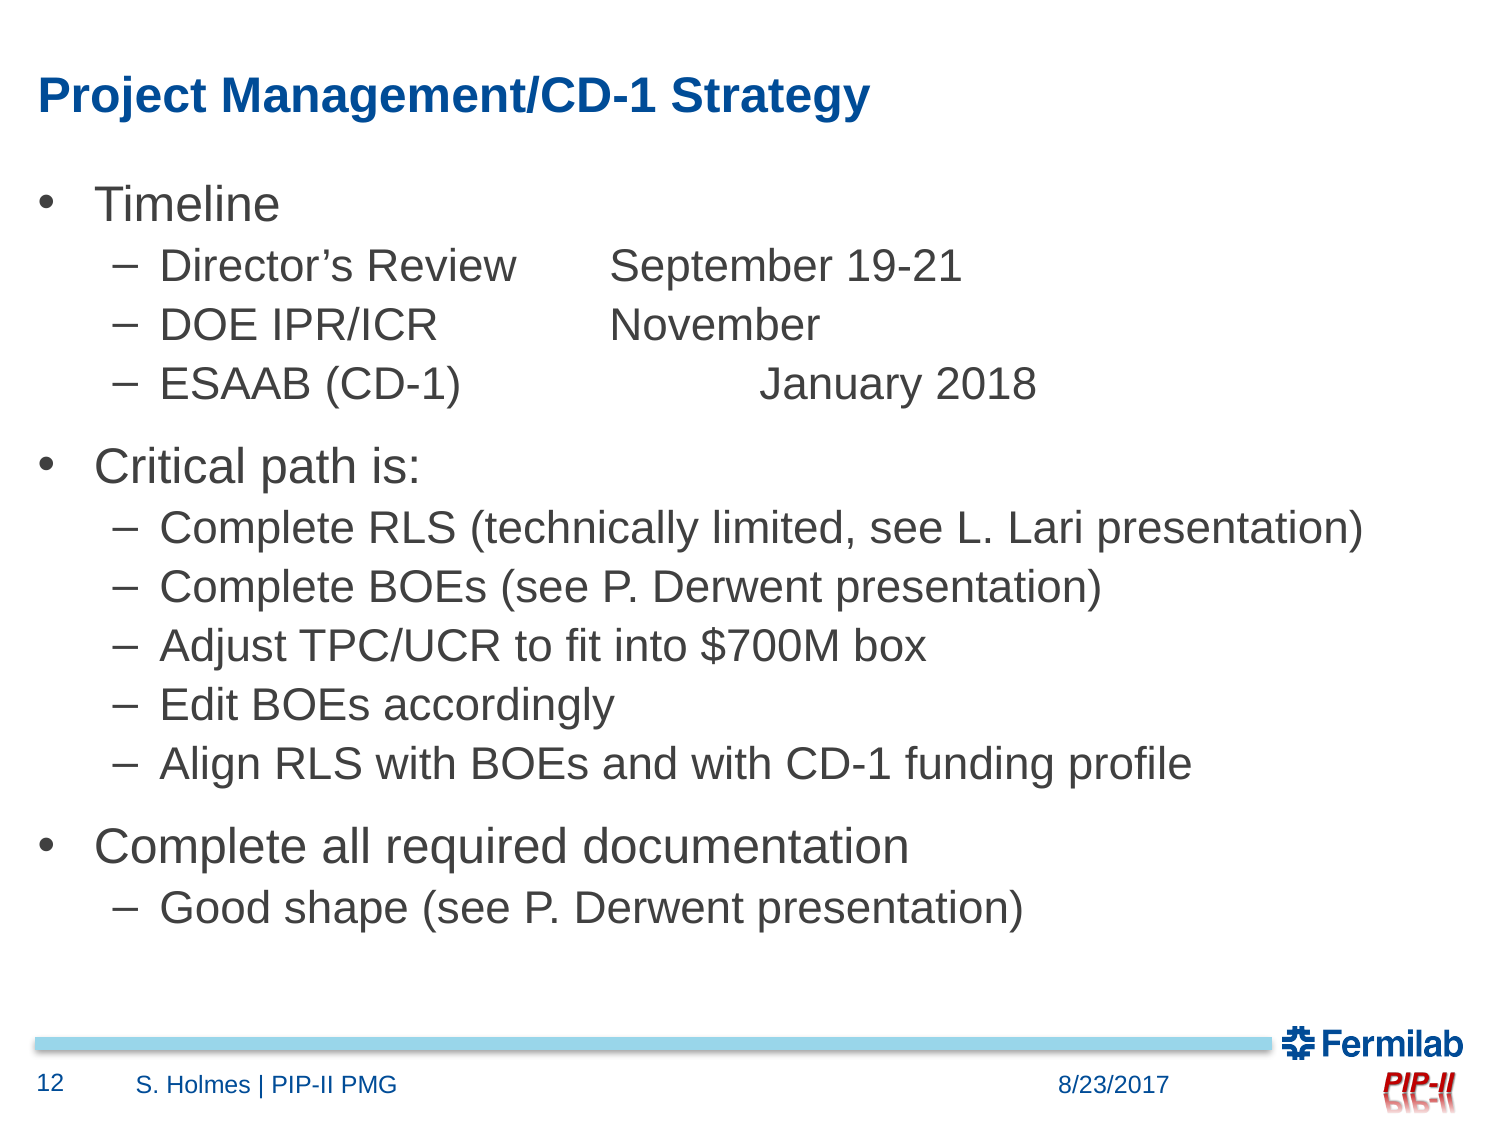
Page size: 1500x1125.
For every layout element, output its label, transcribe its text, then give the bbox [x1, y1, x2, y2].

footer S. Holmes | PIP-II PMG [135, 1068, 863, 1109]
slide_number 12 [36, 1066, 105, 1106]
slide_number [1058, 1068, 1235, 1109]
title Project Management/CD-1 Strategy [37, 17, 1461, 123]
list Timeline Director’s Review September 19-21 DOE IPR/ICR November ESAAB (CD-1) January 2018 Critical path is: Complete RLS (technically limited, see L. Lari presentation) Complete BOEs (see P. Derwent presentation) Adjust TPC/UCR to fit into $700M box Edit BOEs accordingly Align RLS with BOEs and with CD-1 funding profile Complete all required documentation Good shape (see P. Derwent presentation) [37, 171, 1461, 1038]
picture [1282, 1026, 1490, 1125]
